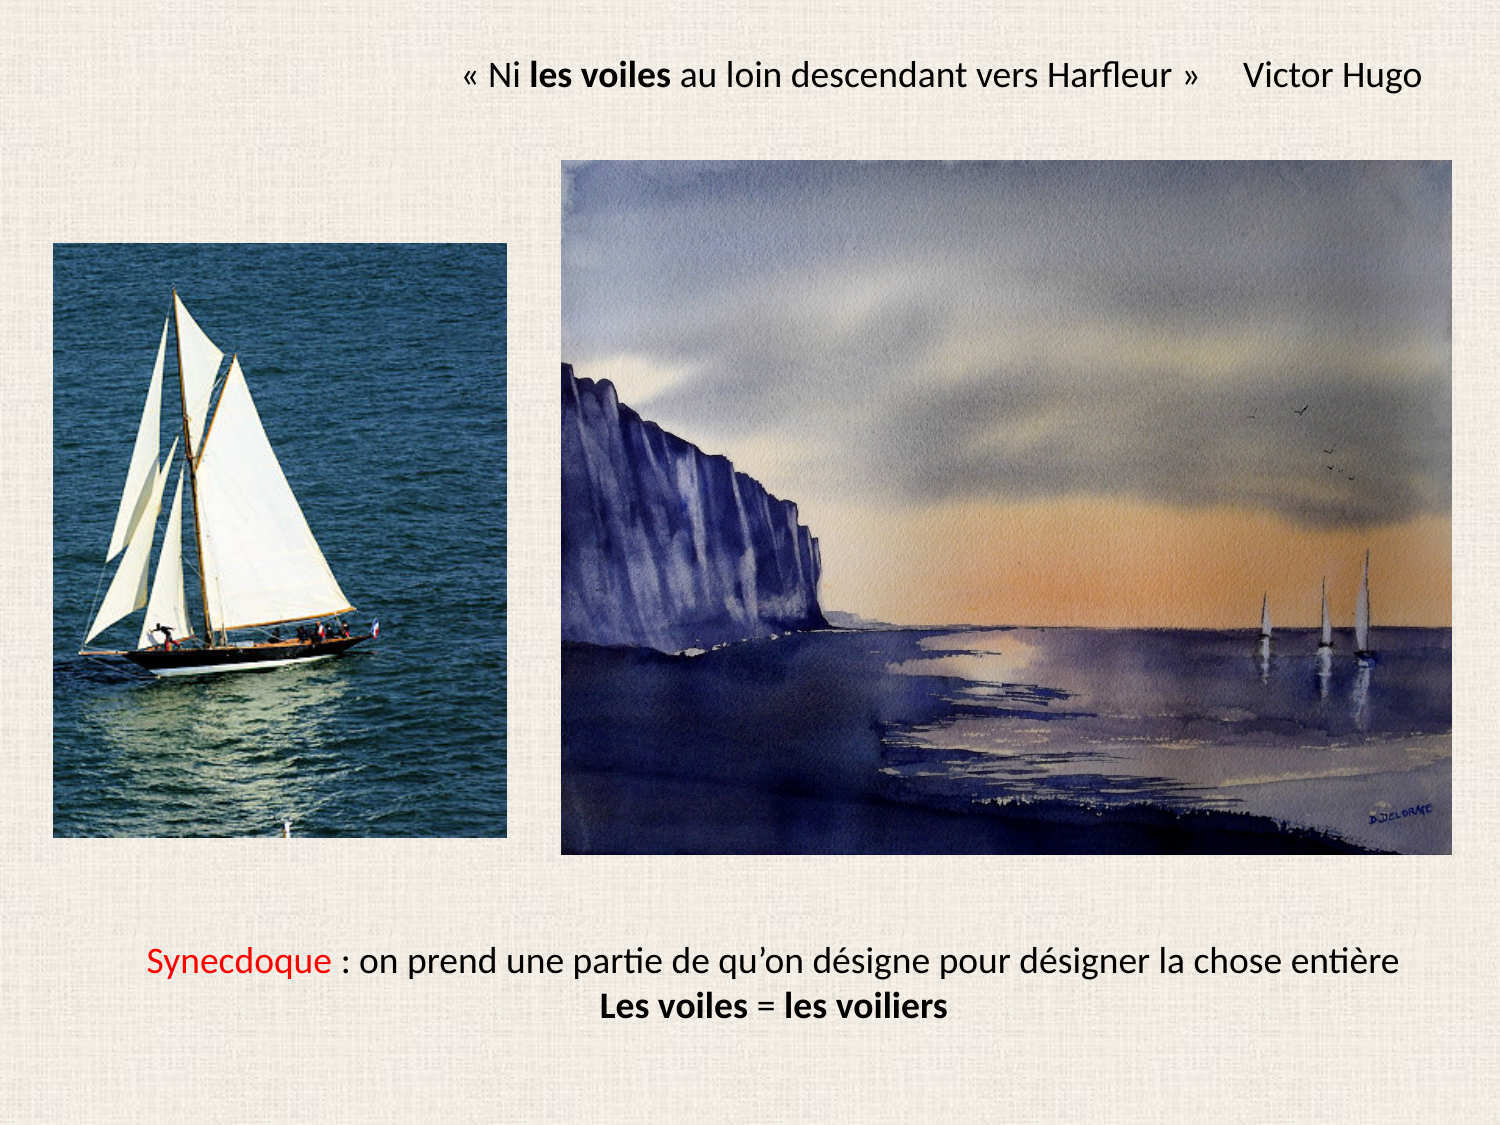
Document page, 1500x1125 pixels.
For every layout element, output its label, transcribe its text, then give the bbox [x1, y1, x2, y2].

picture [52, 243, 508, 838]
text_box Synecdoque : on prend une partie de qu’on désigne pour désigner la chose entière Les voiles = les voiliers [131, 928, 1417, 1034]
text_box « Ni les voiles au loin descendant vers Harfleur » Victor Hugo [445, 42, 1438, 103]
picture [560, 160, 1452, 855]
